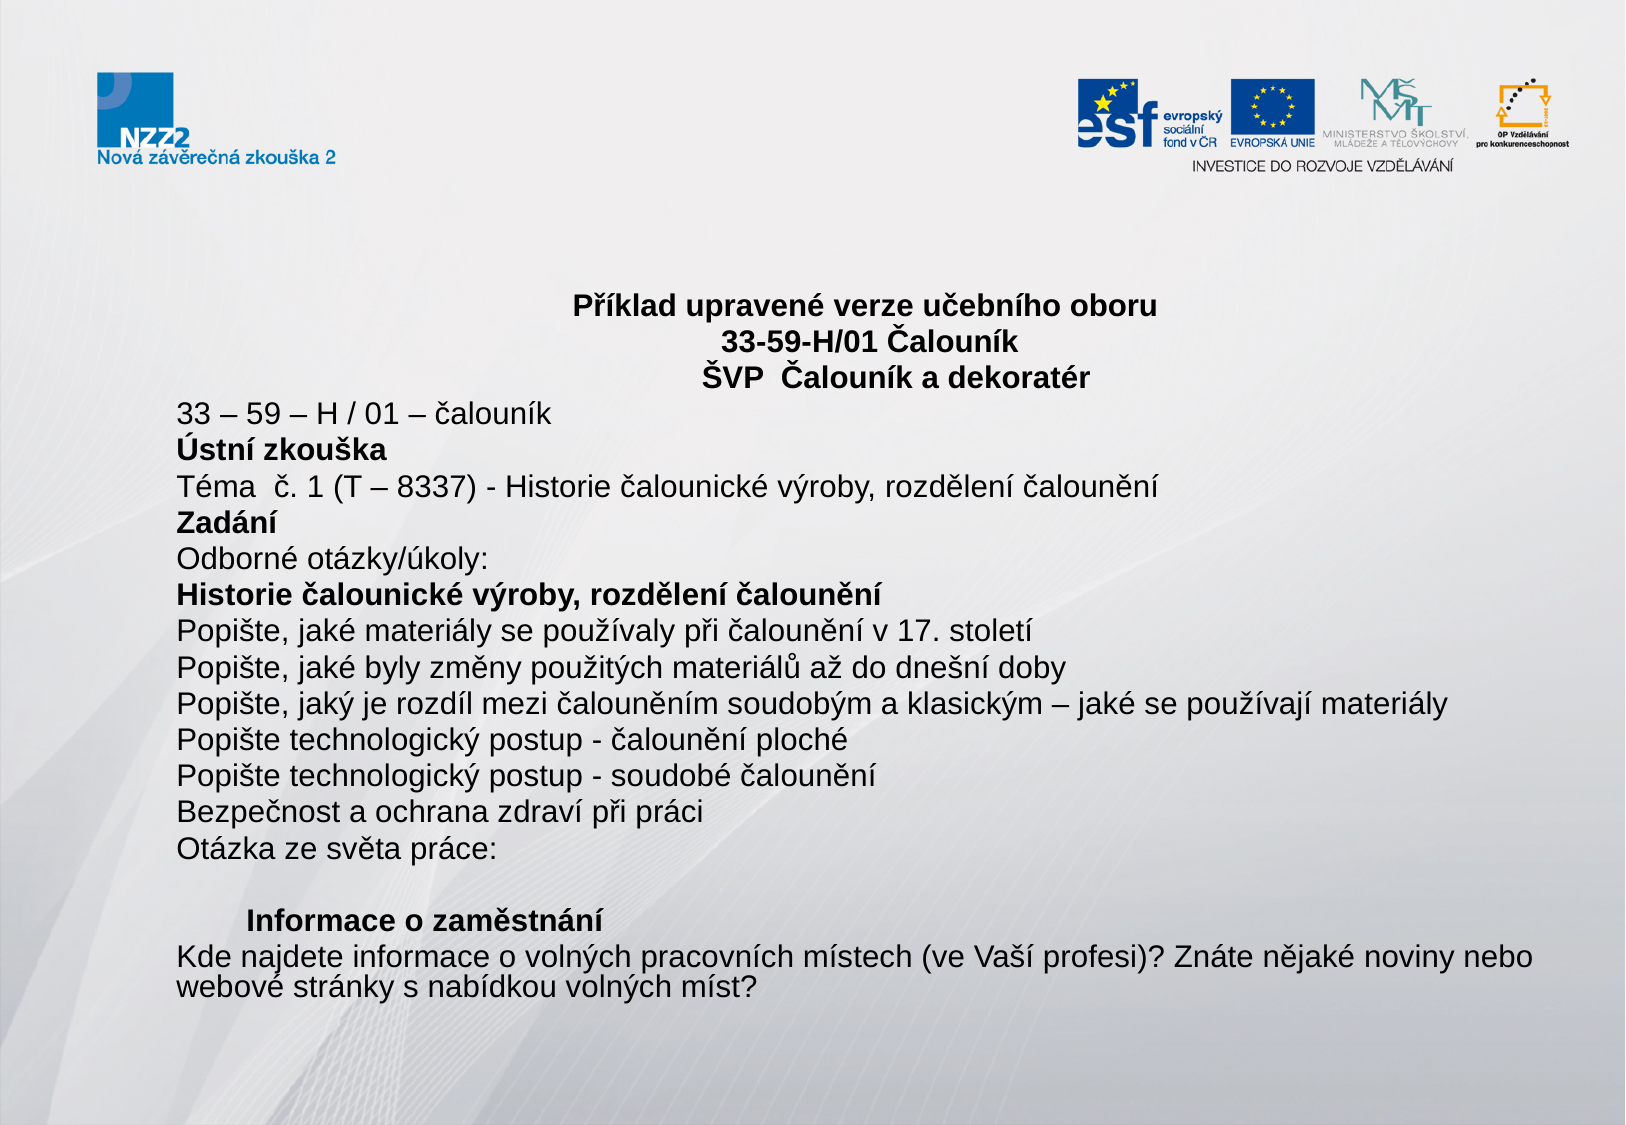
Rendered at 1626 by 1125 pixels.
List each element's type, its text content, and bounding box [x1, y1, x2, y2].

list Příklad upravené verze učebního oboru 33-59-H/01 Čalouník ŠVP Čalouník a dekoratér 33 – 59 – H / 01 – čalouník Ústní zkouška Téma č. 1 (T – 8337) - Historie čalounické výroby, rozdělení čalounění Zadání Odborné otázky/úkoly: Historie čalounické výroby, rozdělení čalounění Popište, jaké materiály se používaly při čalounění v 17. století Popište, jaké byly změny použitých materiálů až do dnešní doby Popište, jaký je rozdíl mezi čalouněním soudobým a klasickým – jaké se používají materiály Popište technologický postup - čalounění ploché Popište technologický postup - soudobé čalounění Bezpečnost a ochrana zdraví při práci Otázka ze světa práce: Informace o zaměstnání Kde najdete informace o volných pracovních místech (ve Vaší profesi)? Znáte nějaké noviny nebo webové stránky s nabídkou volných míst? [162, 172, 1578, 1048]
picture [0, 0, 1626, 1125]
